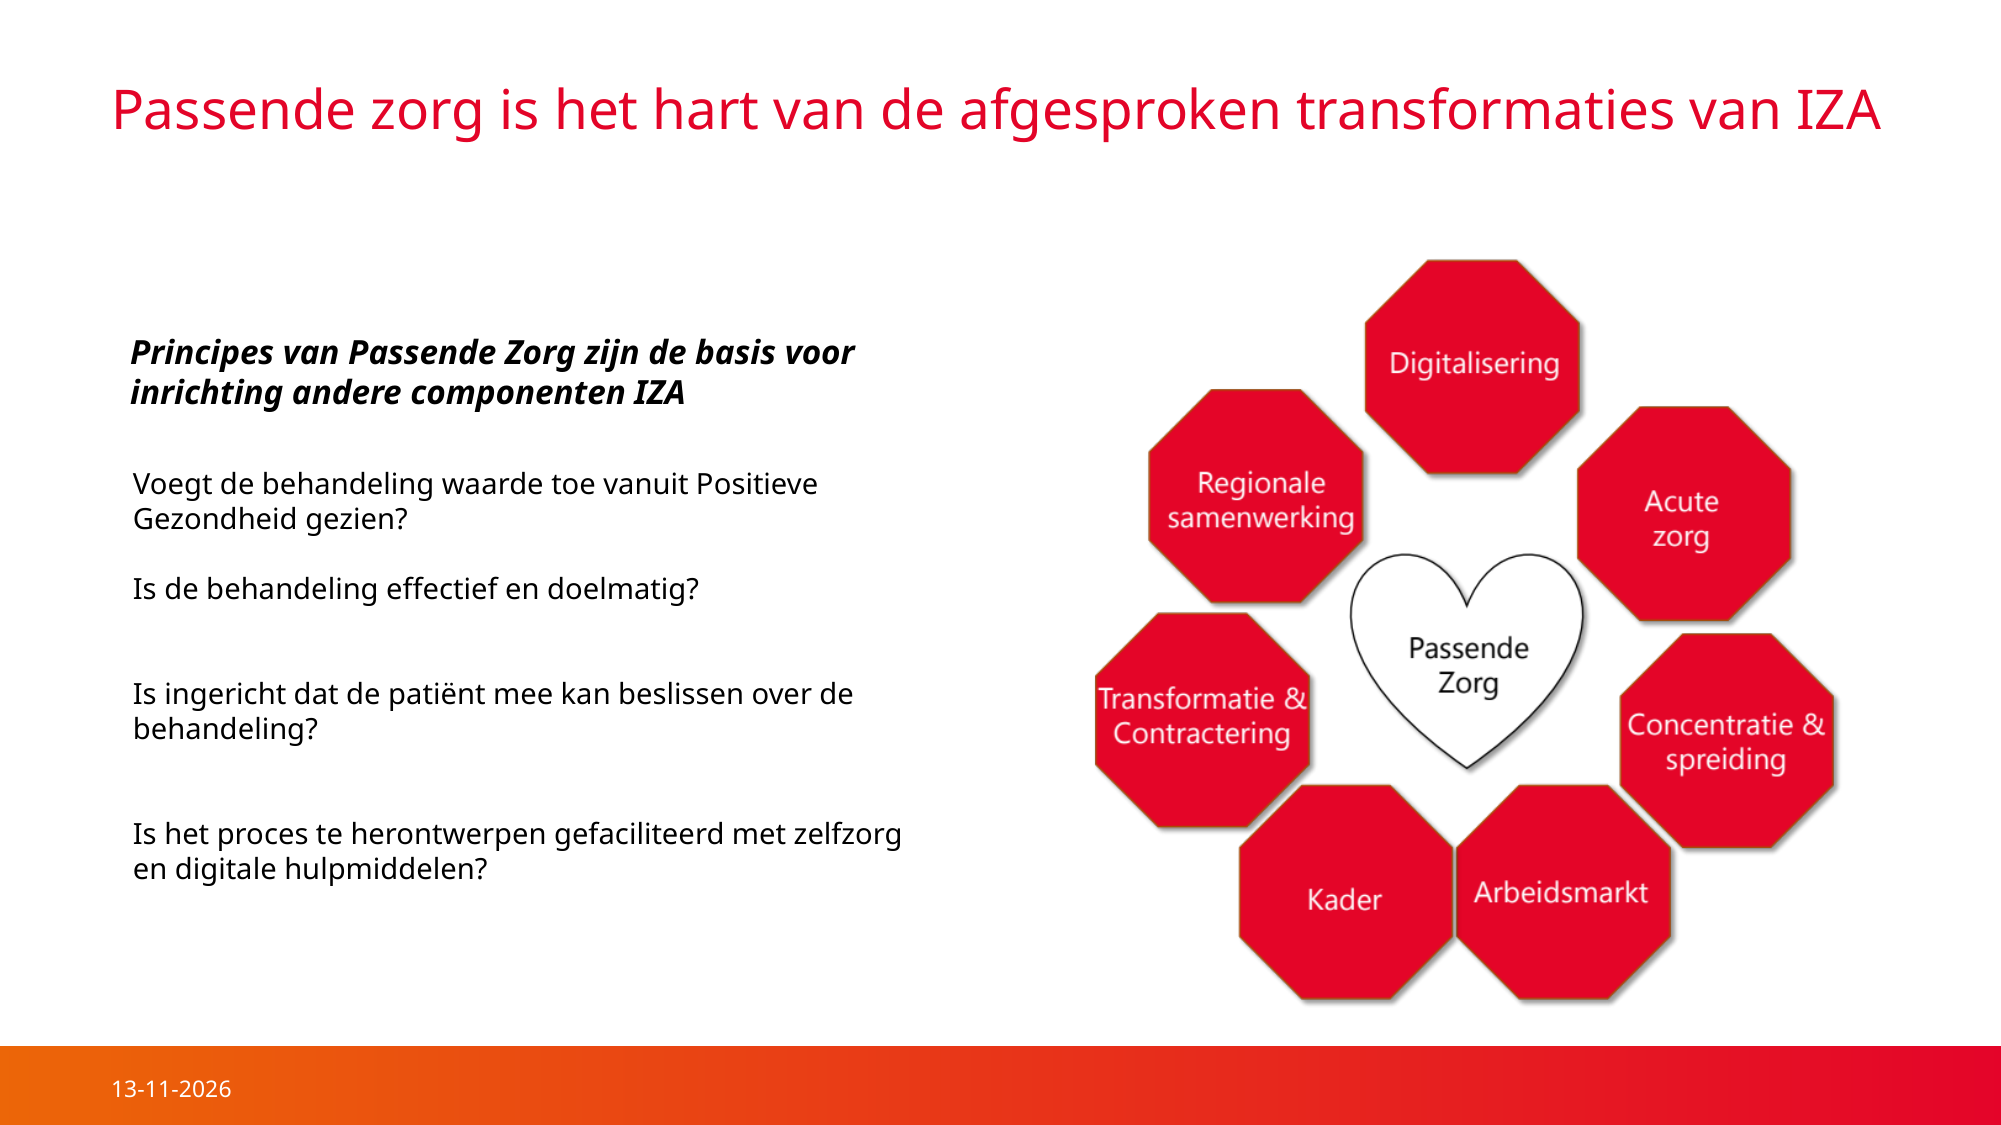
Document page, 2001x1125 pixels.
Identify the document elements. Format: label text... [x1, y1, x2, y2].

text_box Principes van Passende Zorg zijn de basis voor inrichting andere componenten IZA [115, 323, 997, 419]
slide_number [96, 1069, 371, 1112]
text_box Voegt de behandeling waarde toe vanuit Positieve Gezondheid gezien? Is de behandeling effectief en doelmatig? Is ingericht dat de patiënt mee kan beslissen over de behandeling? Is het proces te herontwerpen gefaciliteerd met zelfzorg en digitale hulpmiddelen? [118, 457, 920, 893]
picture [1073, 256, 1853, 1008]
title Passende zorg is het hart van de afgesproken transformaties van IZA [96, 59, 1908, 155]
